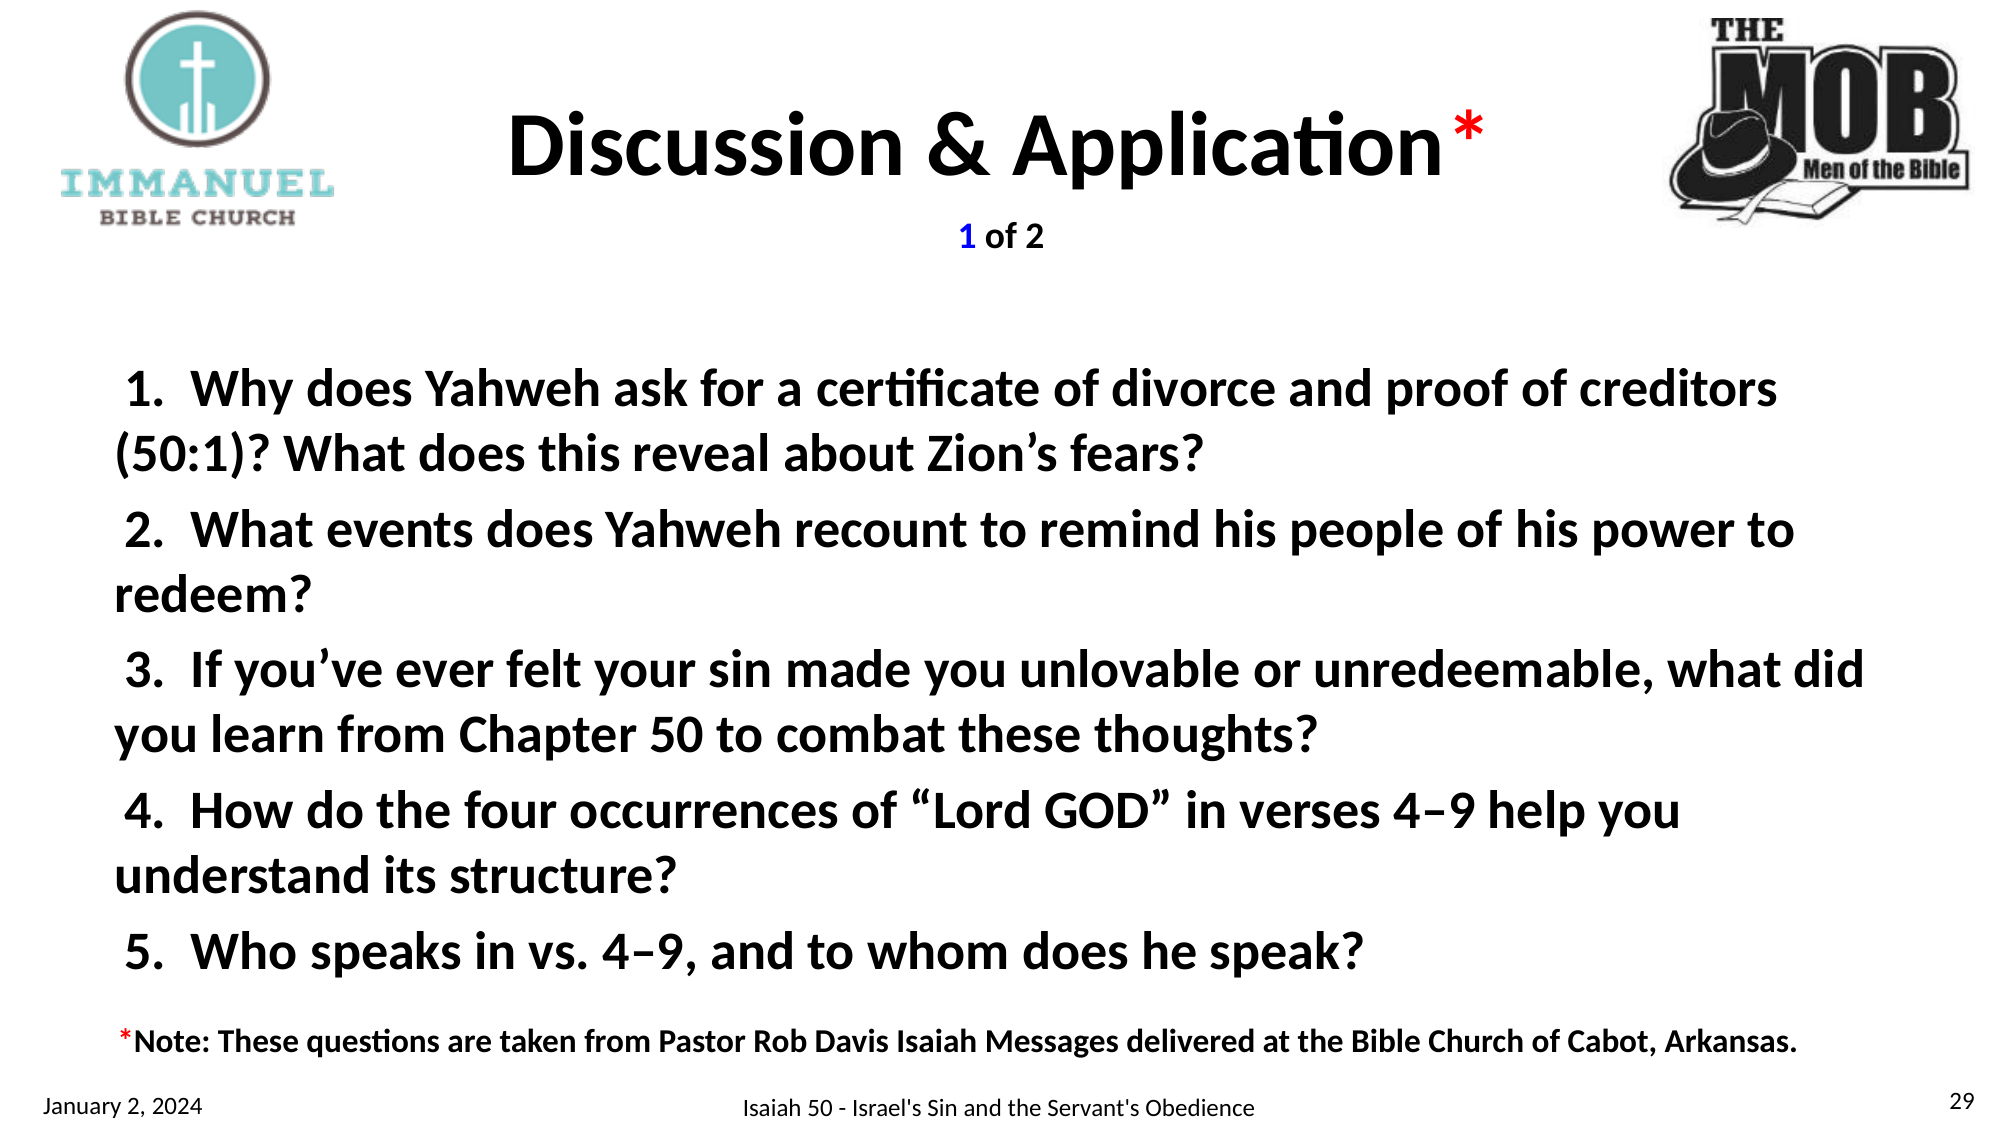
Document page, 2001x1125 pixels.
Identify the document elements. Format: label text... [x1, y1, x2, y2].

text_box 1 of 2 [914, 203, 1088, 264]
list Why does Yahweh ask for a certificate of divorce and proof of creditors (50:1)? What does this reveal about Zion’s fears? What events does Yahweh recount to remind his people of his power to redeem? If you’ve ever felt your sin made you unlovable or unredeemable, what did you learn from Chapter 50 to combat these thoughts? How do the four occurrences of “Lord GOD” in verses 4–9 help you understand its structure? Who speaks in vs. 4–9, and to whom does he speak? [99, 295, 1900, 1038]
footer Isaiah 50 - Israel's Sin and the Servant's Obedience [308, 1076, 1692, 1125]
slide_number 29 [1839, 1069, 1990, 1125]
title Discussion & Application* [99, 45, 1900, 233]
text_box *Note: These questions are taken from Pastor Rob Davis Isaiah Messages delivered at the Bible Church of Cabot, Arkansas. [102, 1011, 1866, 1067]
picture [58, 0, 338, 250]
picture [1662, 18, 1975, 228]
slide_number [28, 1074, 372, 1125]
